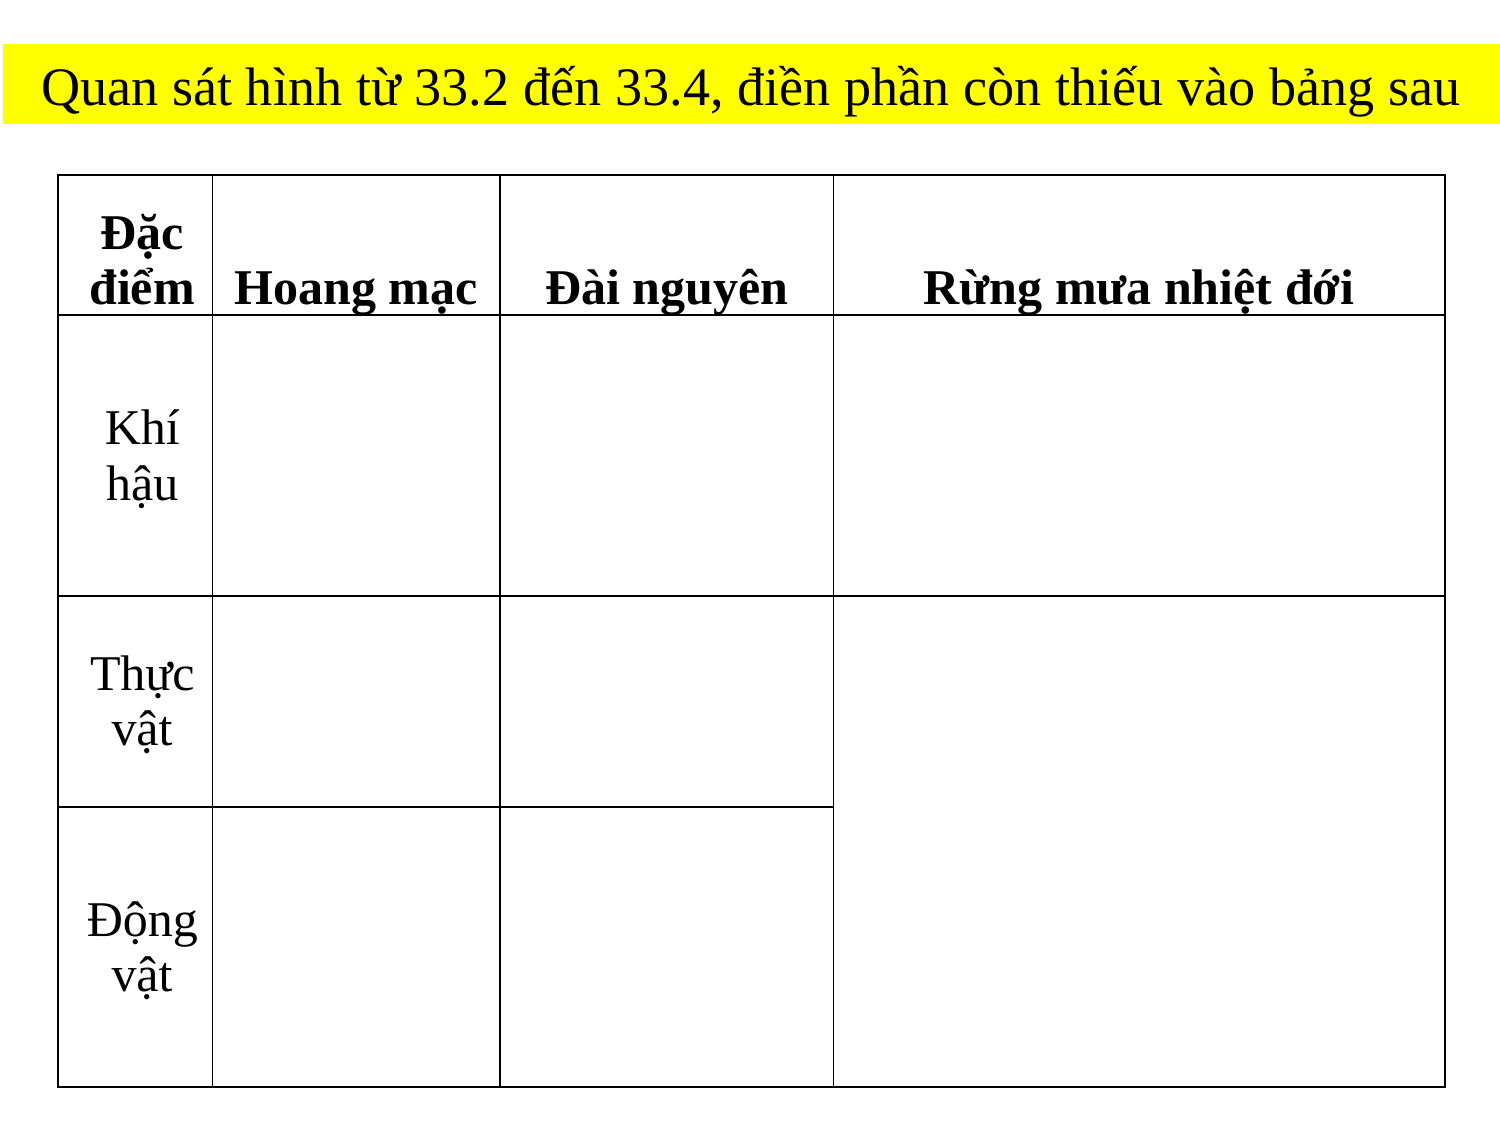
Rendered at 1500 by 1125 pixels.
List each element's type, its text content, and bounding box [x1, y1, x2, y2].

table_header Đài nguyên [501, 176, 833, 314]
table_cell [213, 316, 499, 595]
table_cell [501, 808, 833, 1086]
table_header Rừng mưa nhiệt đới [834, 176, 1444, 314]
table_cell [501, 597, 833, 806]
table_cell [834, 597, 1444, 1086]
table_cell [213, 597, 499, 806]
text_box Quan sát hình từ 33.2 đến 33.4, điền phần còn thiếu vào bảng sau [2, 44, 1500, 124]
table_cell [501, 316, 833, 595]
table_cell Thực vật [59, 597, 212, 806]
table_cell Khí hậu [59, 316, 212, 595]
table_cell [213, 808, 499, 1086]
table_cell Động vật [59, 808, 212, 1086]
table_header Hoang mạc [213, 176, 499, 314]
table_header Đặc điểm [59, 176, 212, 314]
table_cell [834, 316, 1444, 595]
